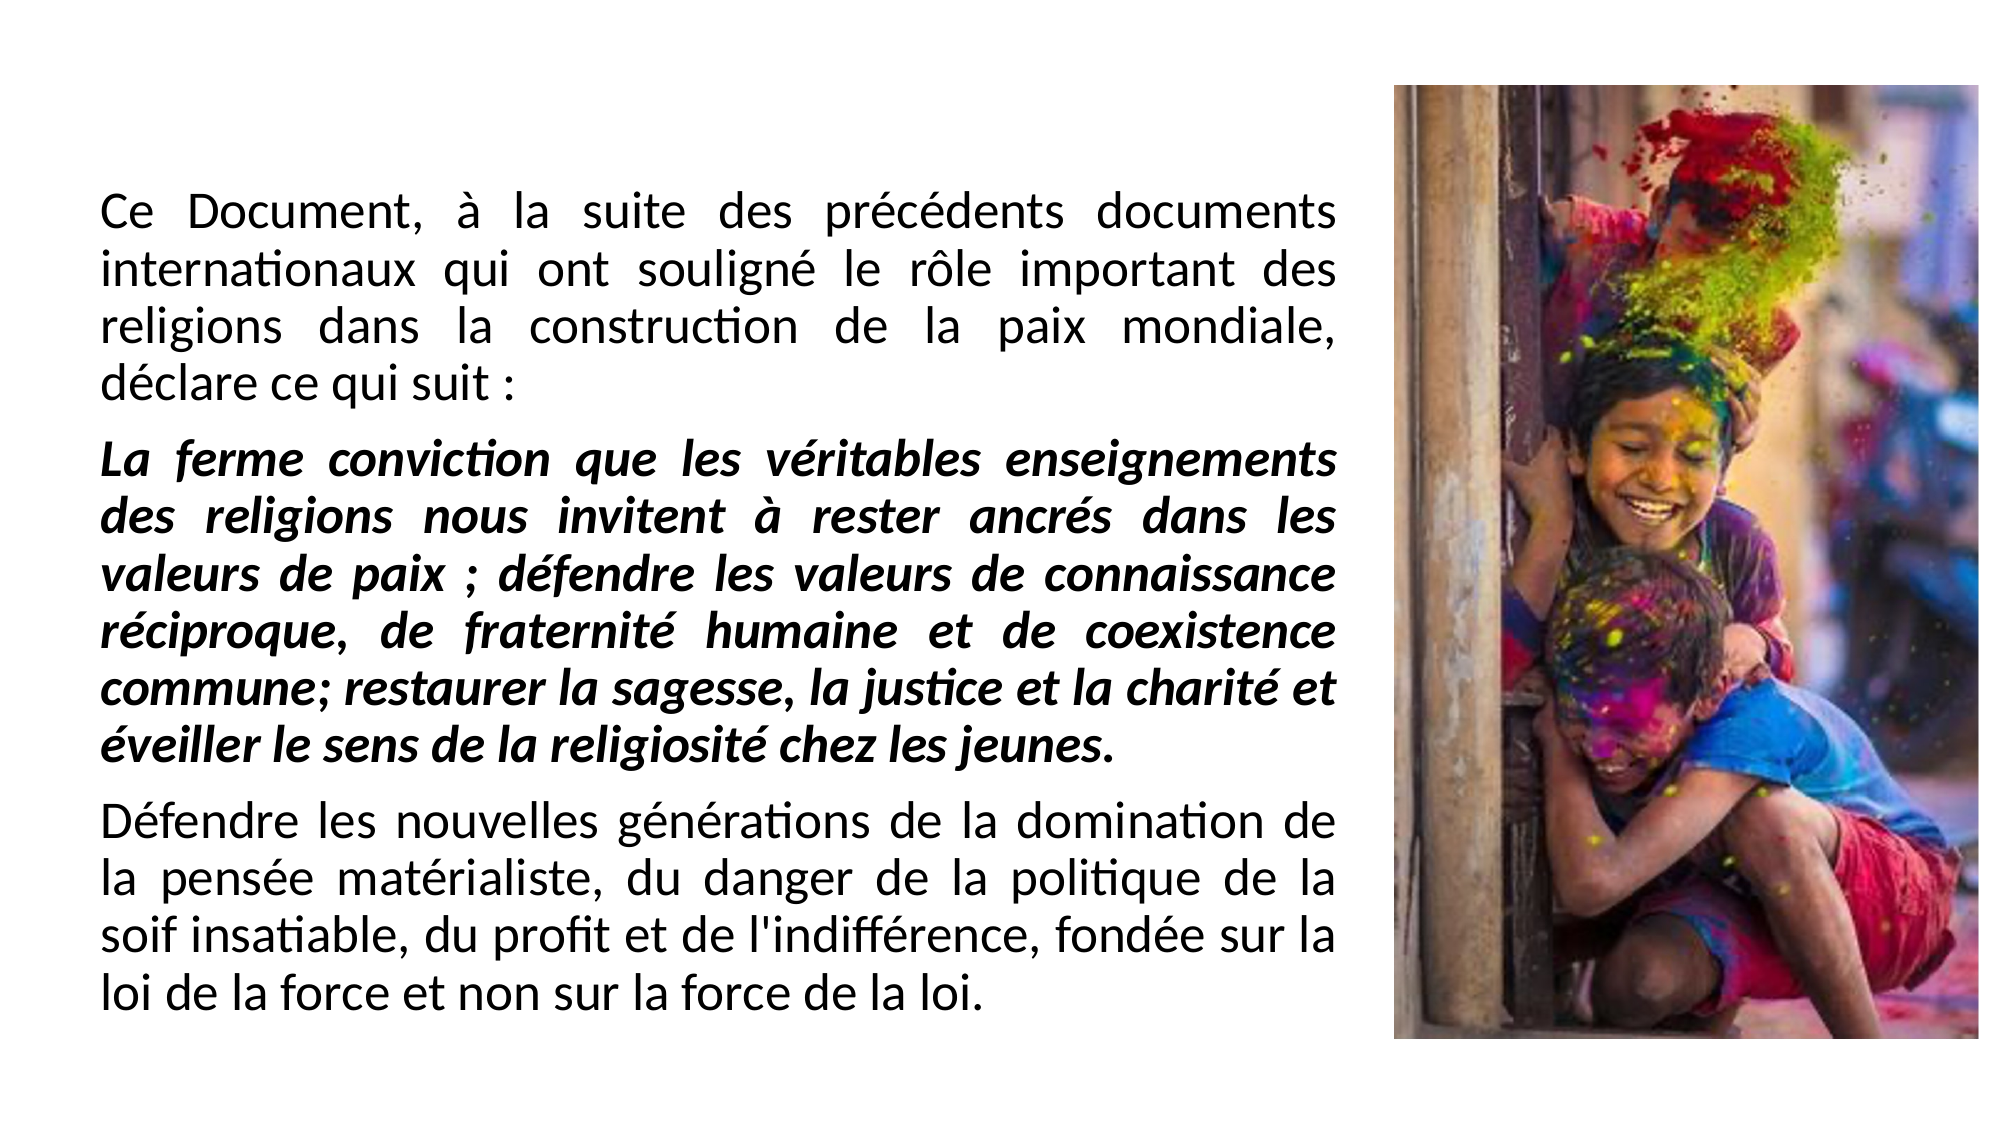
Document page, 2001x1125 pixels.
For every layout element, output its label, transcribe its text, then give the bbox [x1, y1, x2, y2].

picture [1394, 85, 1979, 1040]
list Ce Document, à la suite des précédents documents internationaux qui ont souligné le rôle important des religions dans la construction de la paix mondiale, déclare ce qui suit : La ferme conviction que les véritables enseignements des religions nous invitent à rester ancrés dans les valeurs de paix ; défendre les valeurs de connaissance réciproque, de fraternité humaine et de coexistence commune; restaurer la sagesse, la justice et la charité et éveiller le sens de la religiosité chez les jeunes. Défendre les nouvelles générations de la domination de la pensée matérialiste, du danger de la politique de la soif insatiable, du profit et de l'indifférence, fondée sur la loi de la force et non sur la force de la loi. [85, 175, 1353, 1046]
